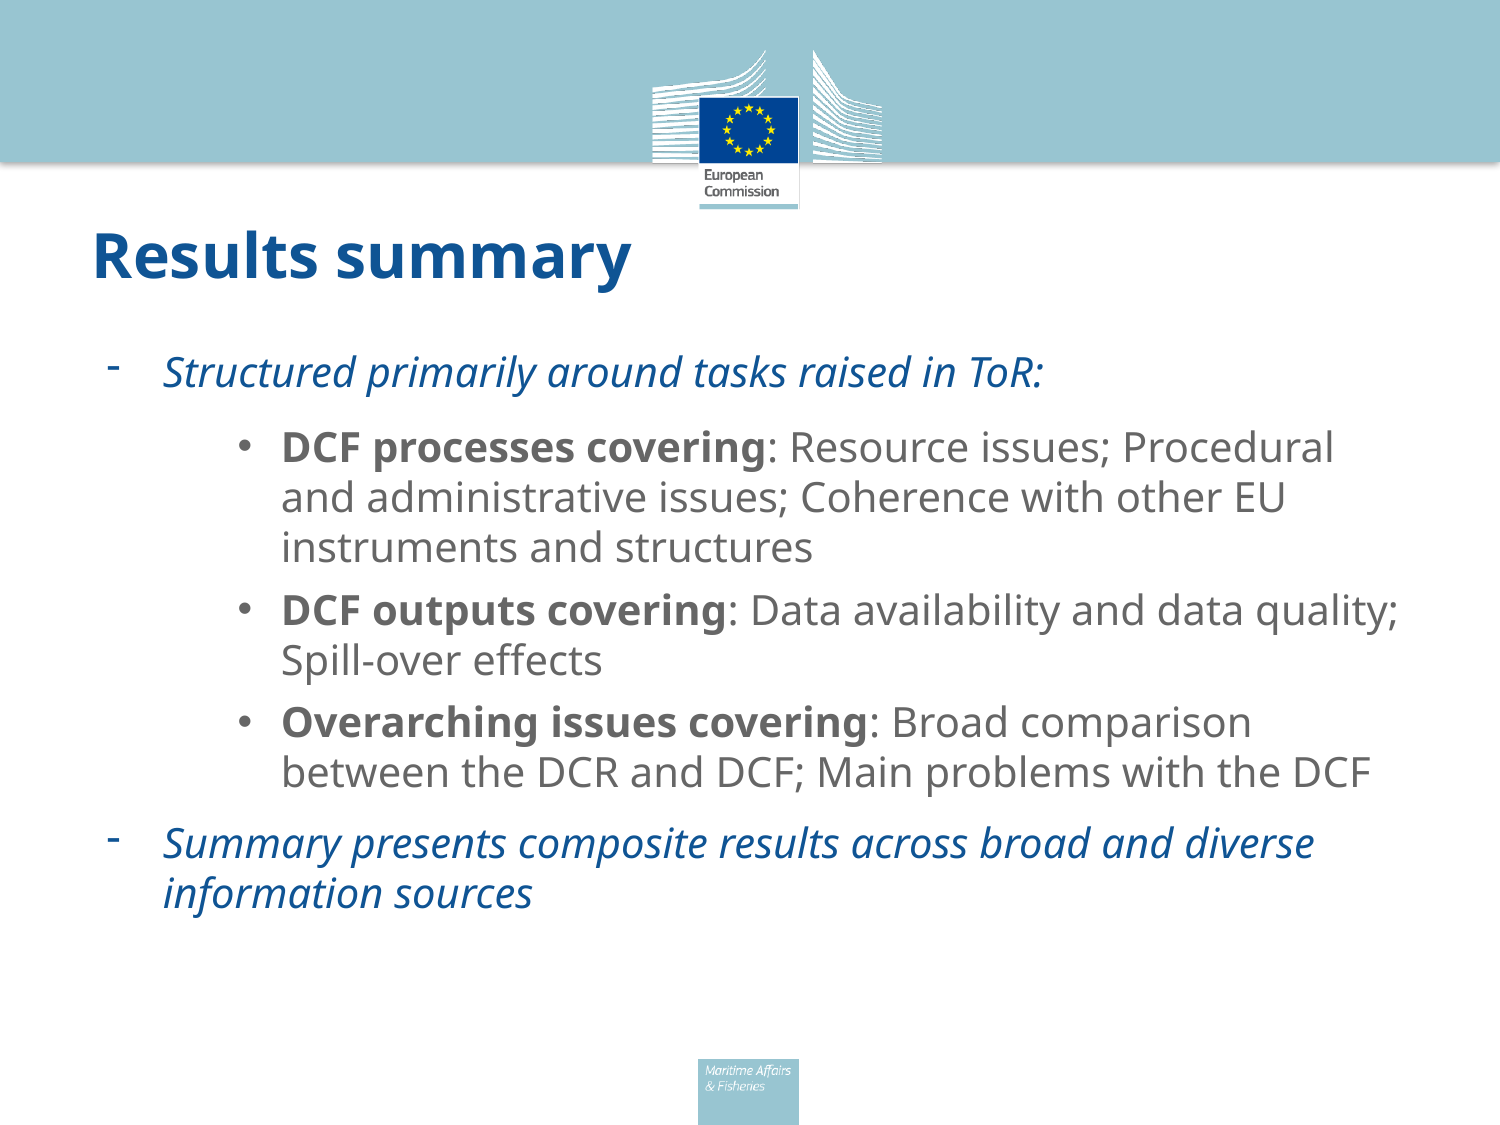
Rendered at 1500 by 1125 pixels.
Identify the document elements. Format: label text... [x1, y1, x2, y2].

picture [615, 50, 882, 175]
picture [698, 1059, 799, 1125]
title Results summary [76, 175, 1428, 331]
list Structured primarily around tasks raised in ToR: DCF processes covering: Resource issues; Procedural and administrative issues; Coherence with other EU instruments and structures DCF outputs covering: Data availability and data quality; Spill-over effects Overarching issues covering: Broad comparison between the DCR and DCF; Main problems with the DCF Summary presents composite results across broad and diverse information sources [74, 337, 1426, 1048]
